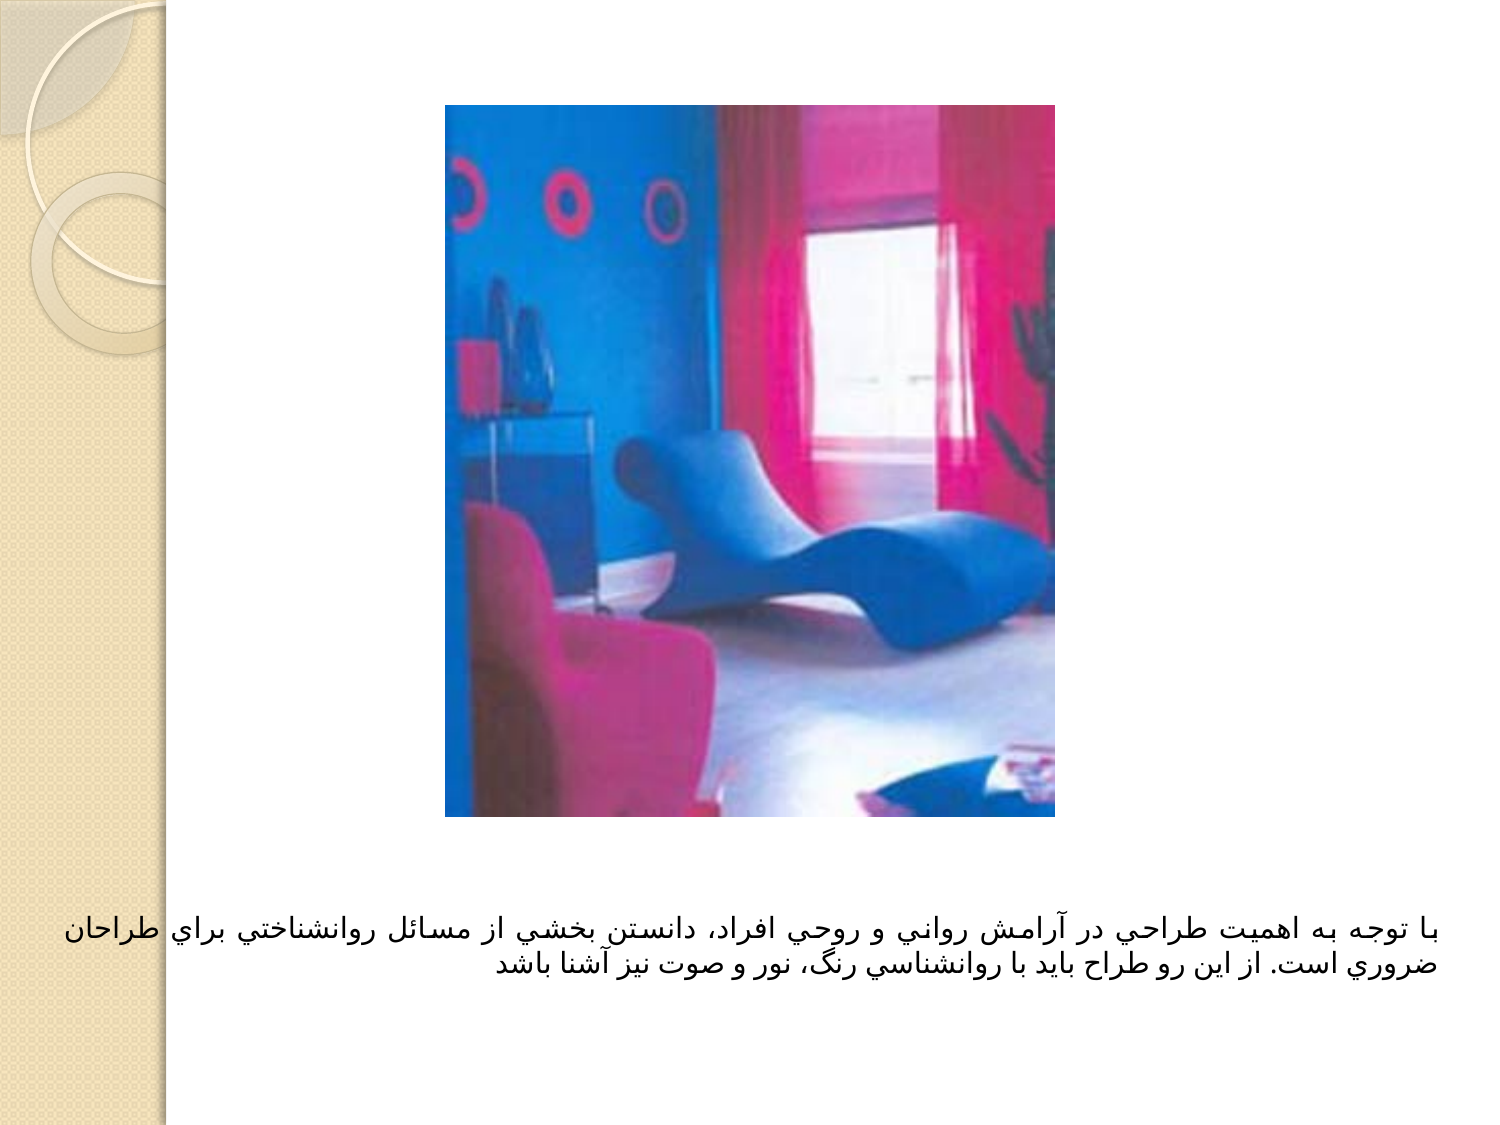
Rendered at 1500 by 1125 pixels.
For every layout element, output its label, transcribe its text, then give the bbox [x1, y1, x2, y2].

text_box با توجه به اهميت طراحي در آرامش رواني و روحي افراد، دانستن بخشي از مسائل روانشناختي براي طراحان ضروري است. از اين رو طراح بايد با روانشناسي رنگ، نور و صوت نيز آشنا باشد [45, 902, 1454, 987]
picture [445, 105, 1055, 817]
